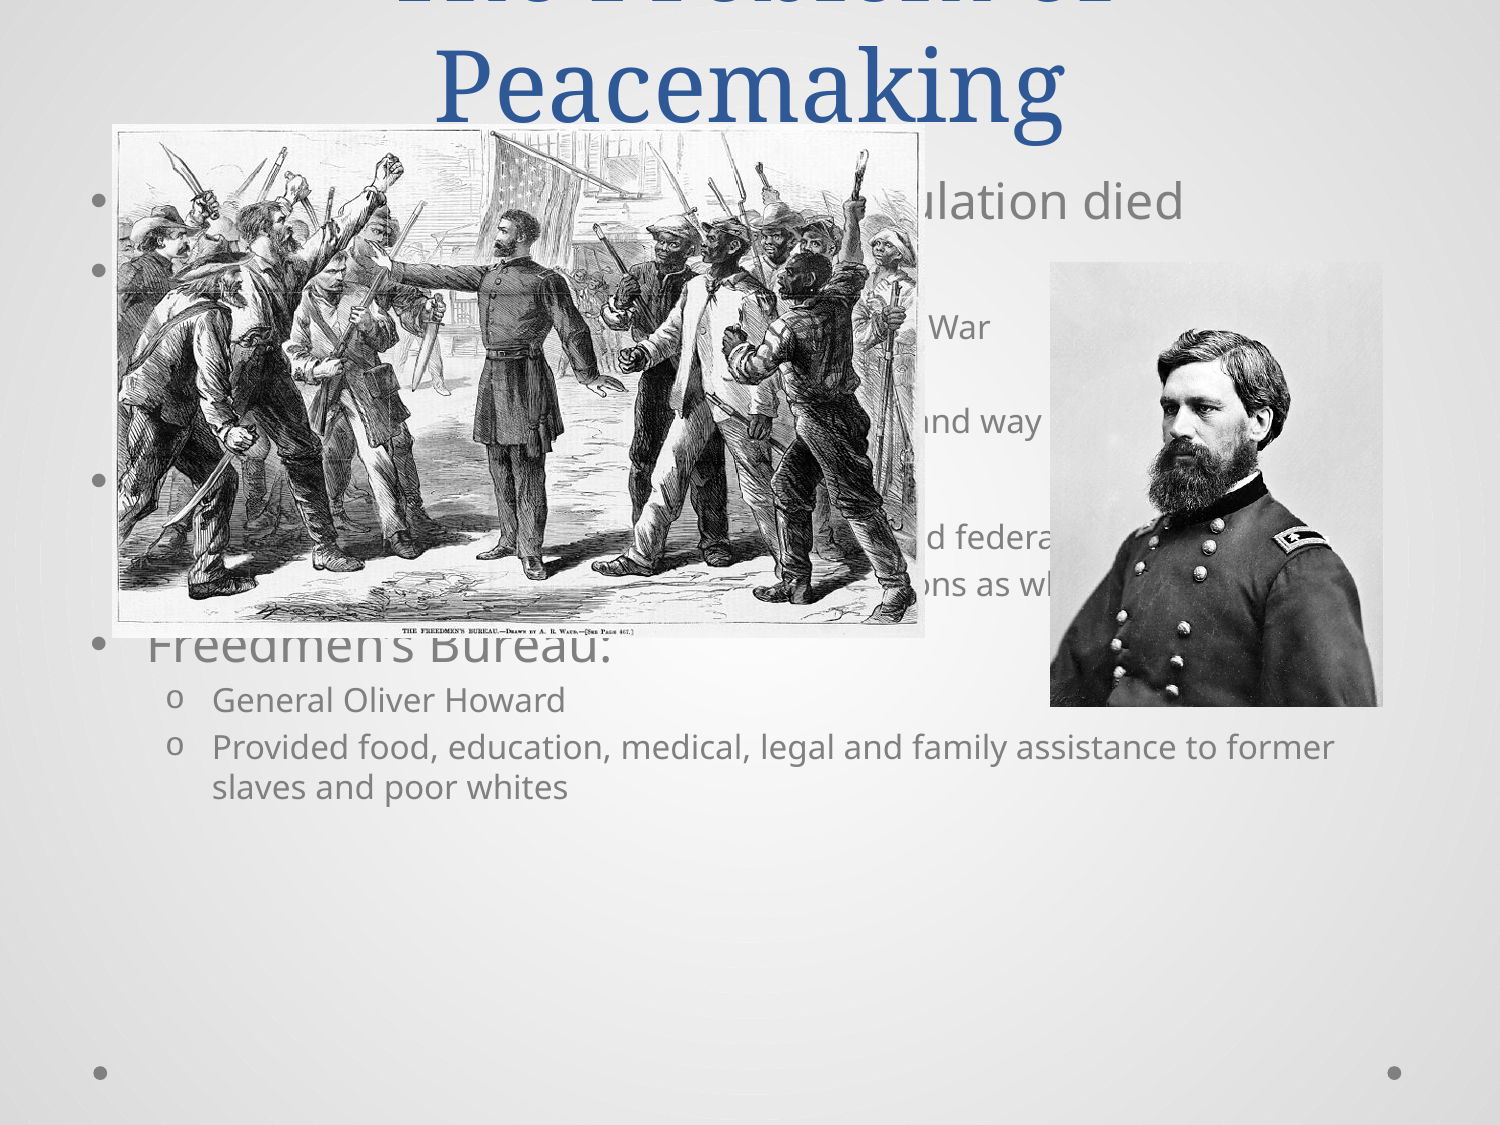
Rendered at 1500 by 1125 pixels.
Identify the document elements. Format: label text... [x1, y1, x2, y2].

list 20% of the adult white male population died “Lost Cause”: Looking fondly at the South as it was pre-Civil War Leaders were revered Many whites wanted to preserve this culture and way of life Differing views of “freedom” Southern whites – freedom from the North and federal government African Americans – same rights and protections as whites Freedmen’s Bureau: General Oliver Howard Provided food, education, medical, legal and family assistance to former slaves and poor whites [75, 162, 1425, 1005]
picture [112, 124, 926, 638]
title The Problem of Peacemaking [75, 0, 1425, 150]
picture [1049, 262, 1384, 707]
